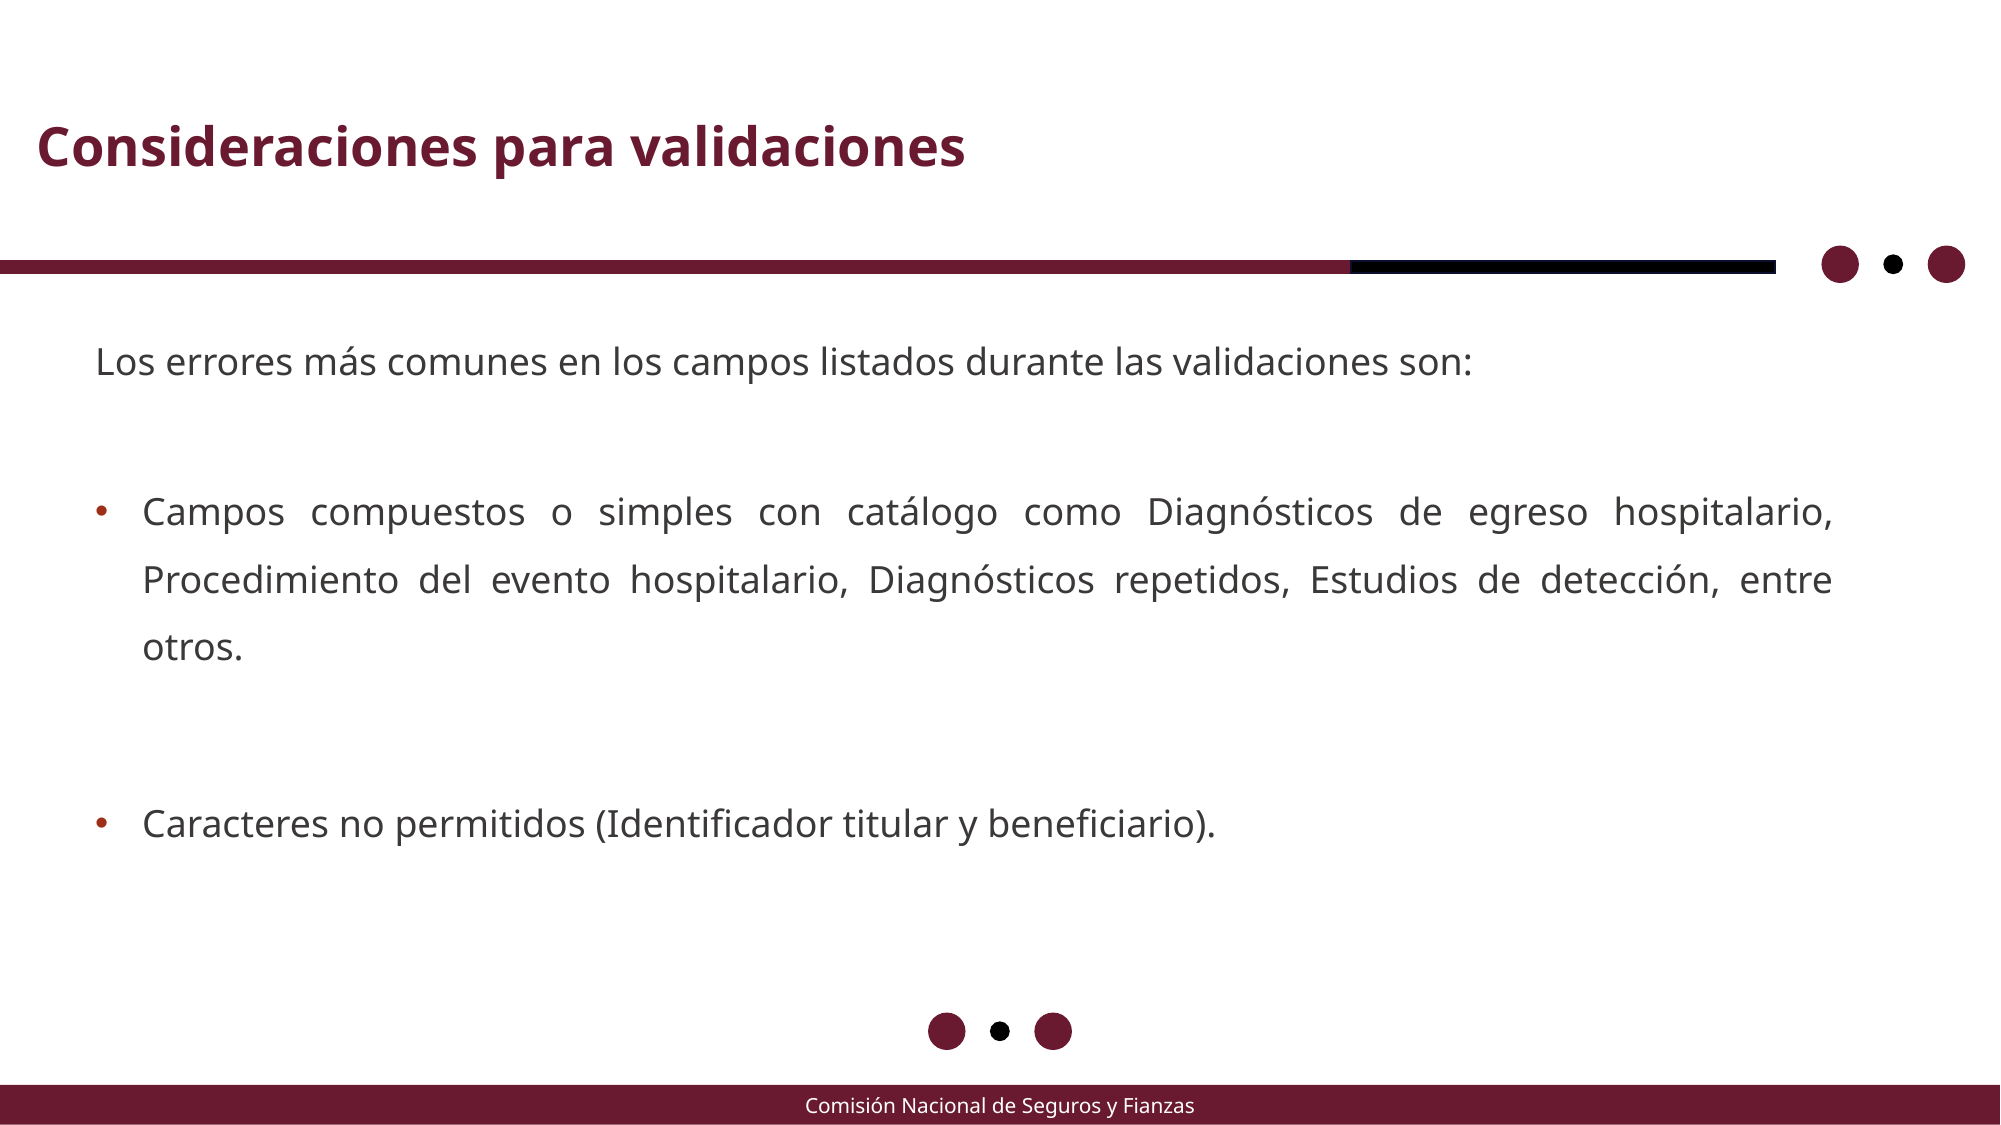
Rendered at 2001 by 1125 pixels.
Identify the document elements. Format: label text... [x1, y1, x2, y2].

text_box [929, 1013, 1071, 1049]
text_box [1822, 246, 1965, 282]
text_box Comisión Nacional de Seguros y Fianzas [0, 1084, 2000, 1125]
text_box Los errores más comunes en los campos listados durante las validaciones son: Campos compuestos o simples con catálogo como Diagnósticos de egreso hospitalario, Procedimiento del evento hospitalario, Diagnósticos repetidos, Estudios de detección, entre otros. Caracteres no permitidos (Identificador titular y beneficiario). [21, 308, 1850, 943]
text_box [0, 260, 1775, 273]
text_box Consideraciones para validaciones [21, 88, 1329, 202]
